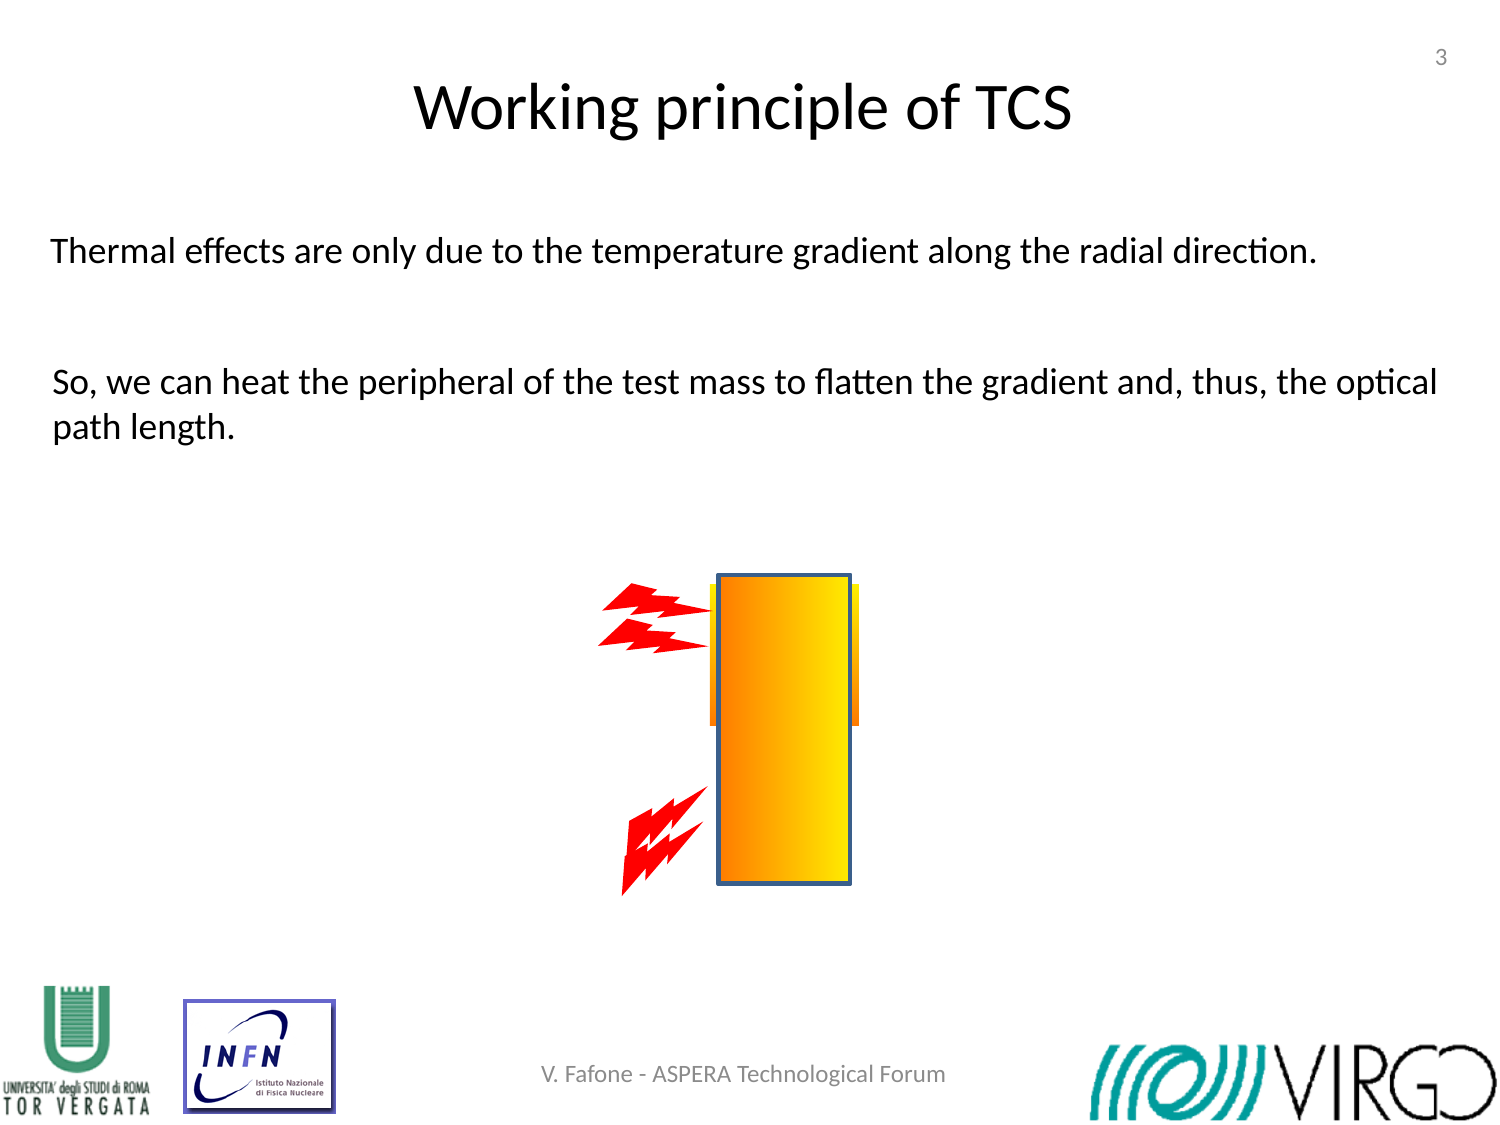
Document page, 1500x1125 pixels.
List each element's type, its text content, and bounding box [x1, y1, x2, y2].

picture [183, 999, 336, 1114]
title Working principle of TCS [157, 45, 1329, 161]
footer V. Fafone - ASPERA Technological Forum [457, 1042, 1032, 1103]
picture [0, 983, 160, 1125]
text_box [720, 574, 851, 884]
slide_number 3 [1112, 24, 1463, 85]
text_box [599, 574, 720, 884]
text_box Thermal effects are only due to the temperature gradient along the radial direction. [35, 218, 1465, 279]
text_box So, we can heat the peripheral of the test mass to flatten the gradient and, thus, the optical path length. [37, 349, 1468, 455]
picture [1087, 1043, 1500, 1125]
